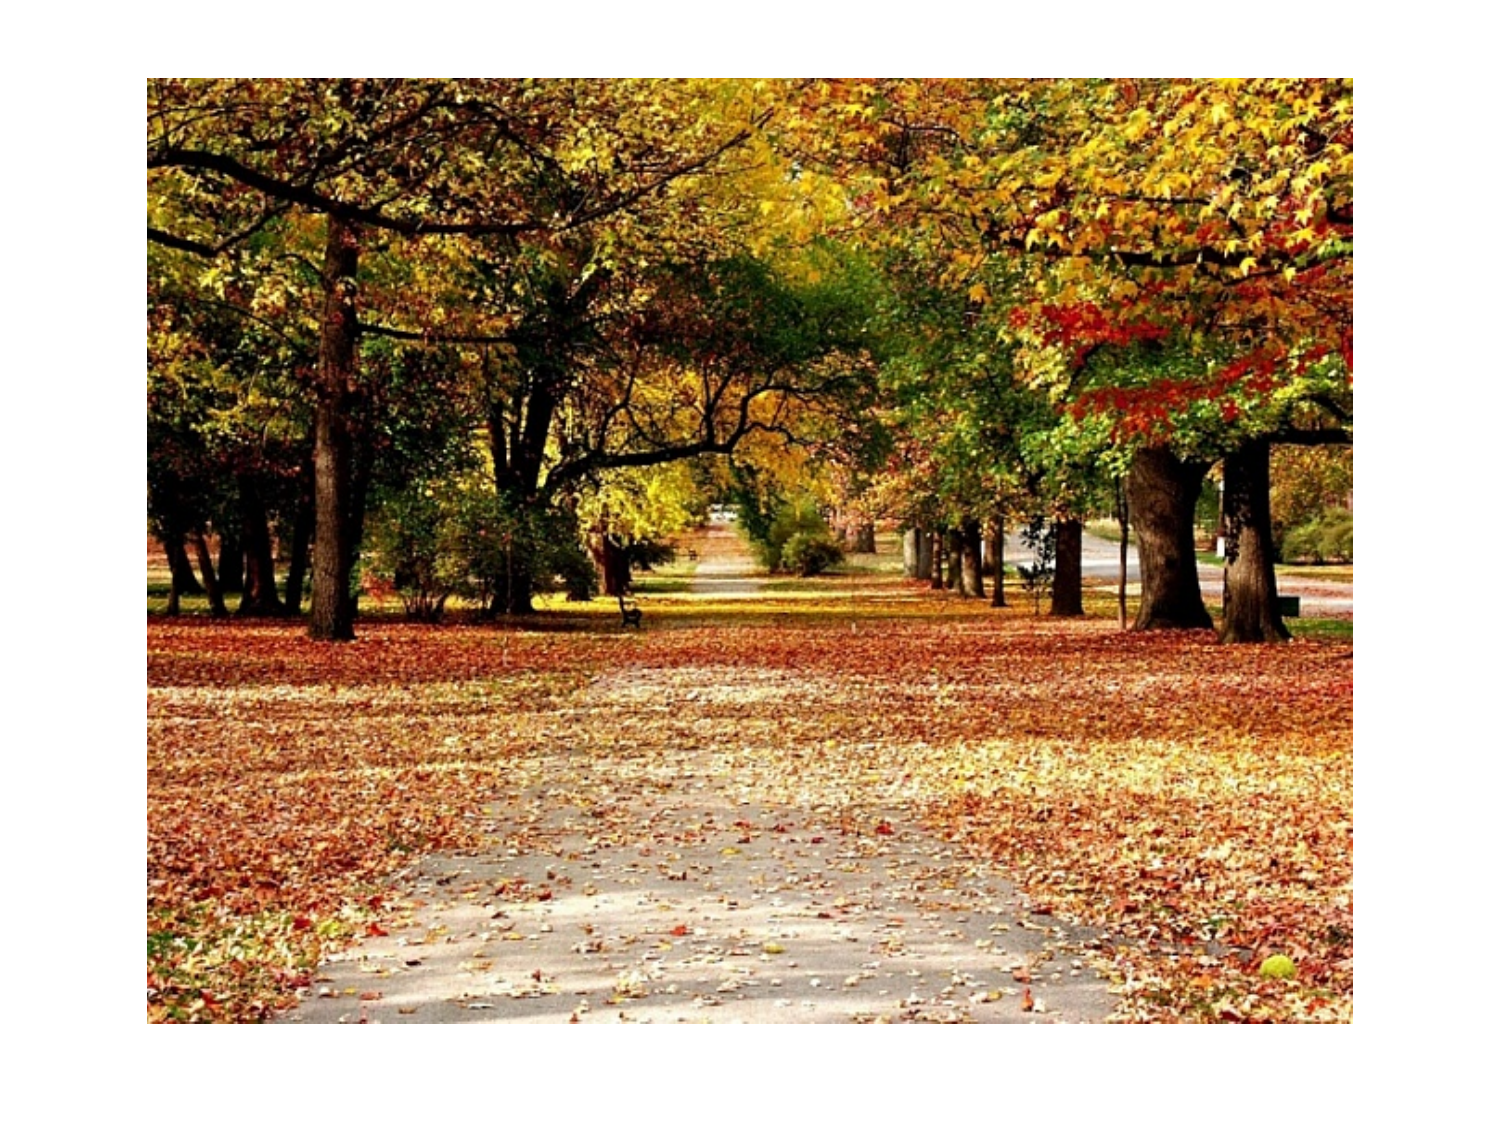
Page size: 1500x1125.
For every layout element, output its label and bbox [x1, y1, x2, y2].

list [147, 77, 1353, 1024]
